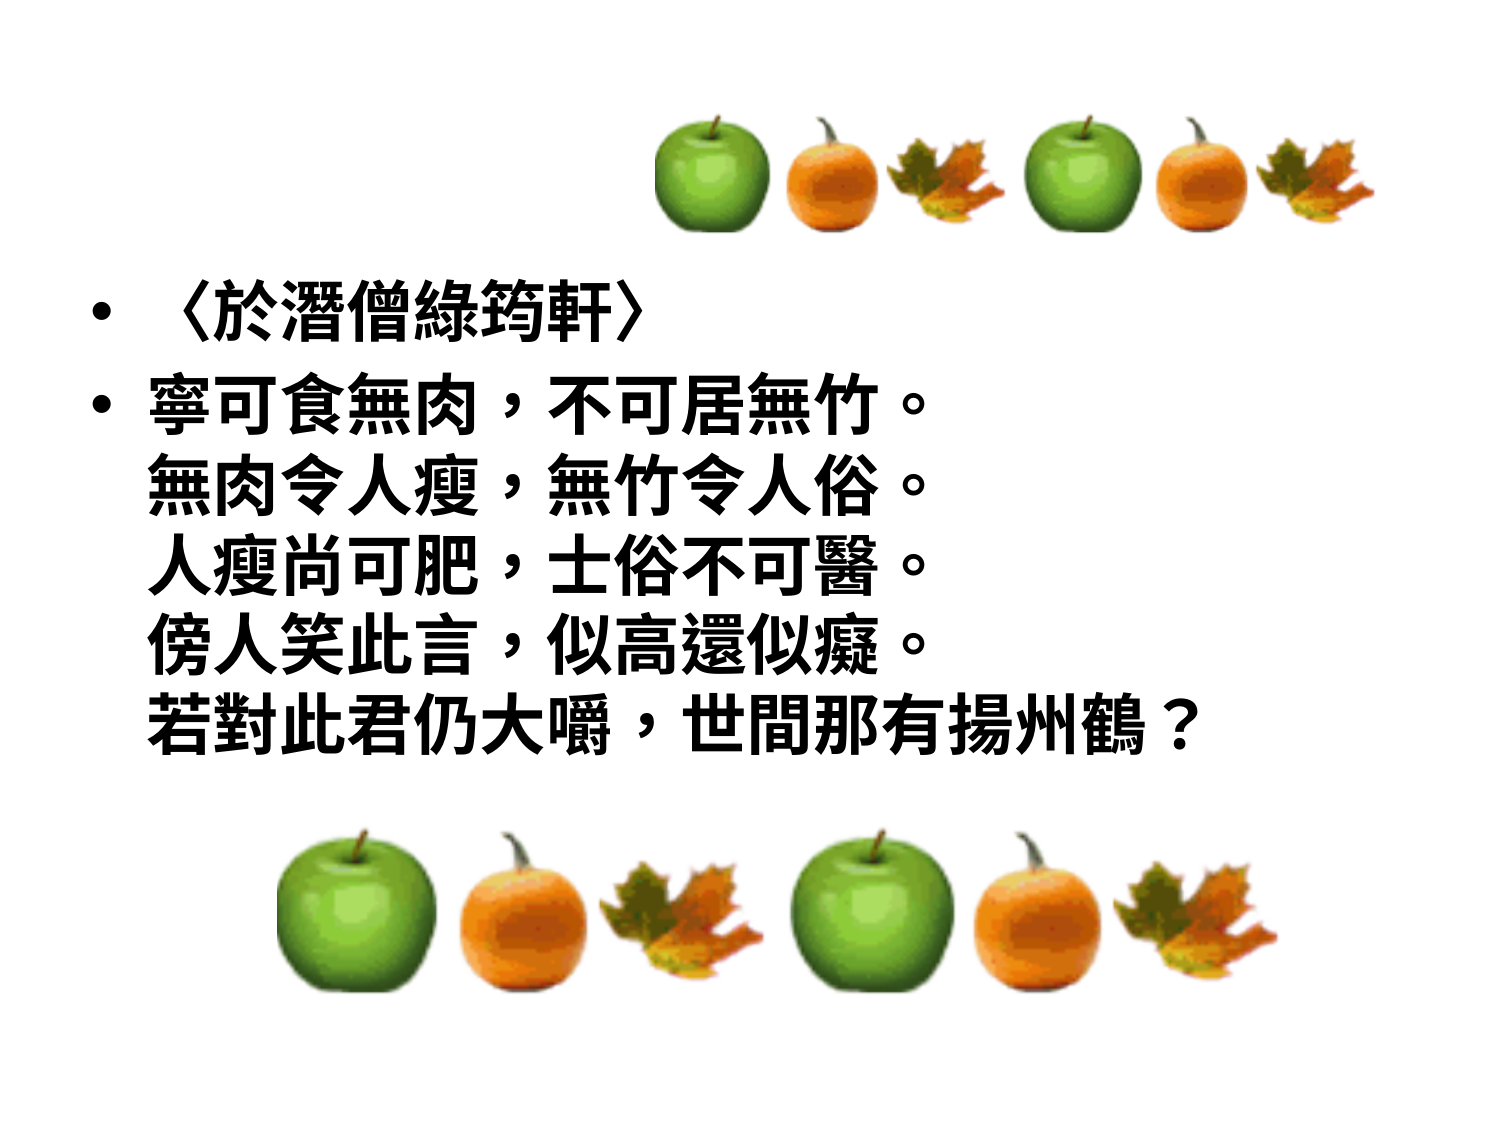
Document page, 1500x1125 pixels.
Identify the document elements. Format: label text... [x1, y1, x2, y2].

list 〈於潛僧綠筠軒〉 寧可食無肉，不可居無竹。 無肉令人瘦，無竹令人俗。 人瘦尚可肥，士俗不可醫。 傍人笑此言，似高還似癡。 若對此君仍大嚼，世間那有揚州鶴？ [75, 262, 1425, 835]
picture [655, 101, 1386, 247]
picture [277, 810, 1294, 1013]
